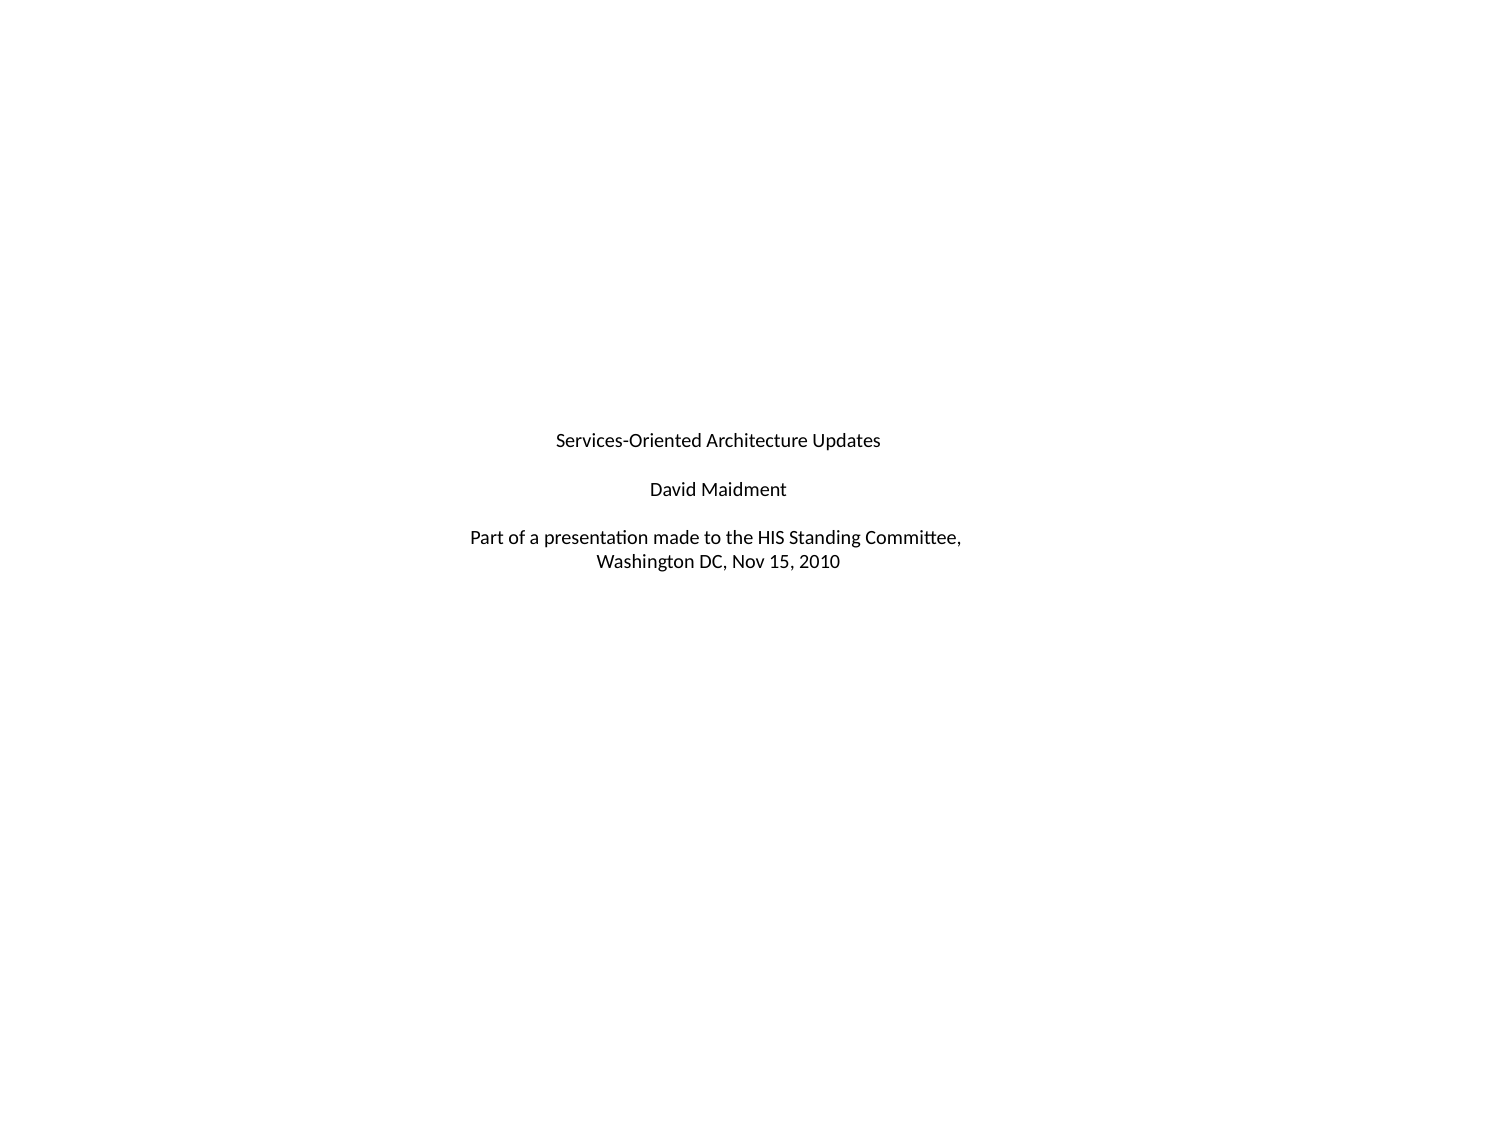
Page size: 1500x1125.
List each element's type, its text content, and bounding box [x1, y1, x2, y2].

title Services-Oriented Architecture Updates David Maidment Part of a presentation made to the HIS Standing Committee, Washington DC, Nov 15, 2010 [75, 394, 1363, 582]
